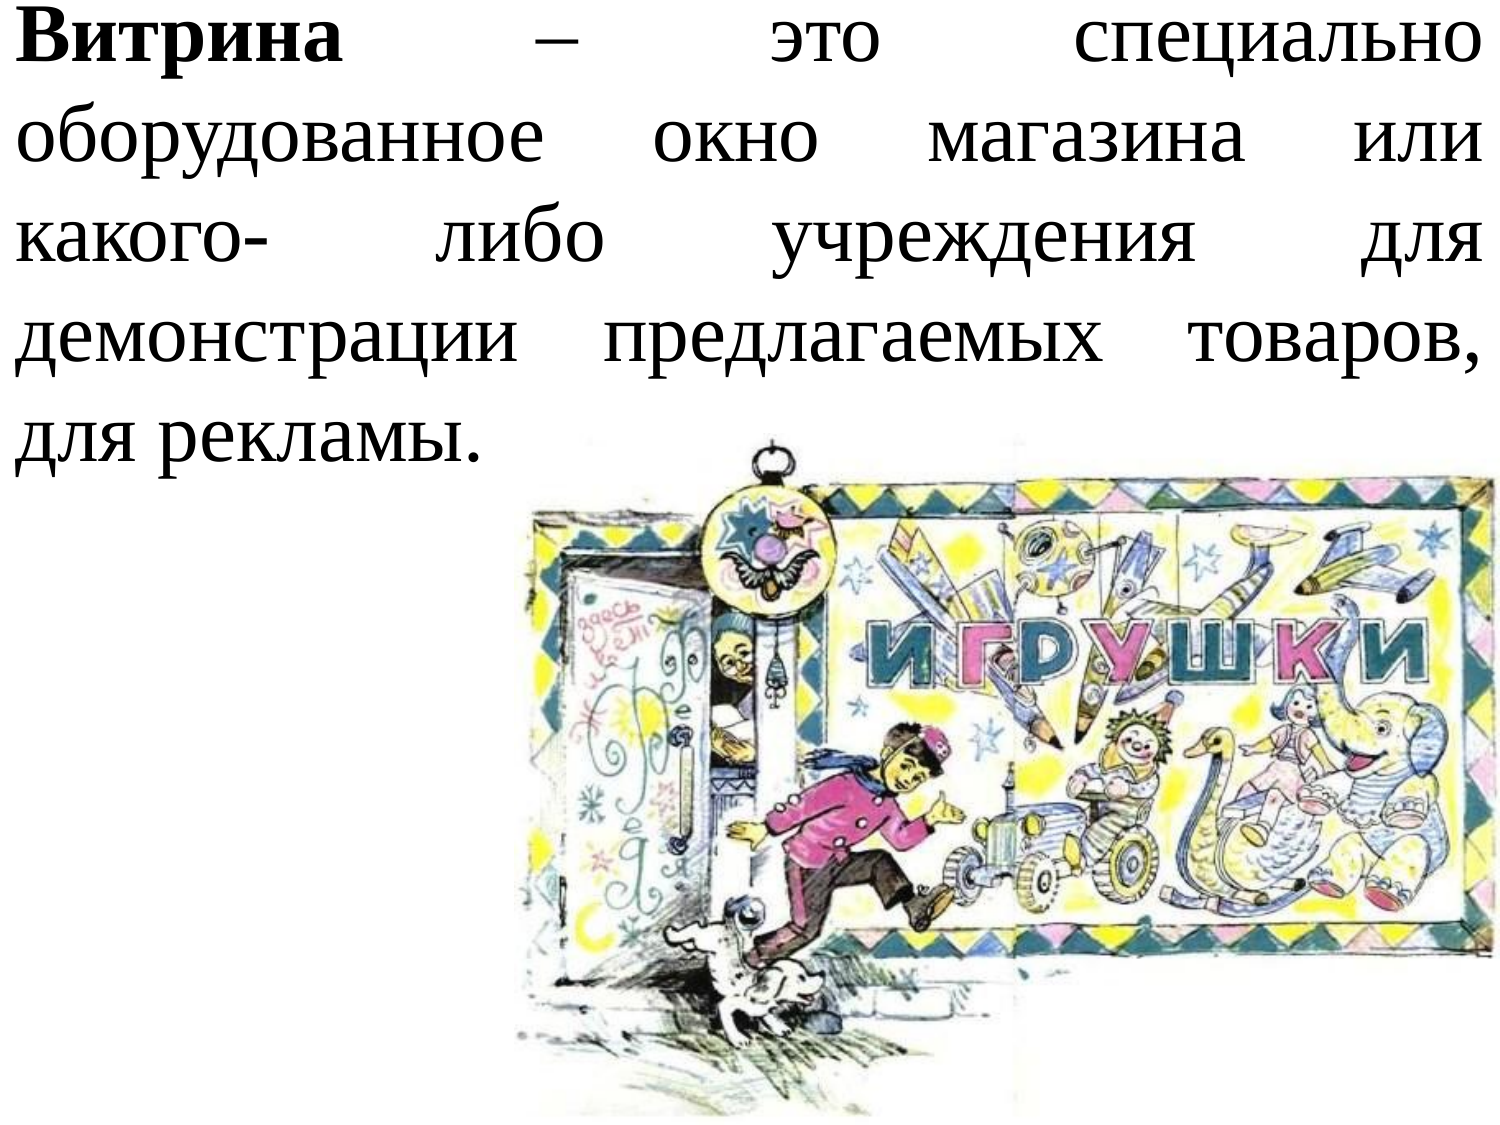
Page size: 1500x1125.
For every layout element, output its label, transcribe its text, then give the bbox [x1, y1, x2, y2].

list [514, 433, 1500, 1125]
title Витрина – это специально оборудованное окно магазина или какого- либо учреждения для демонстрации предлагаемых товаров, для рекламы. [0, 0, 1500, 457]
